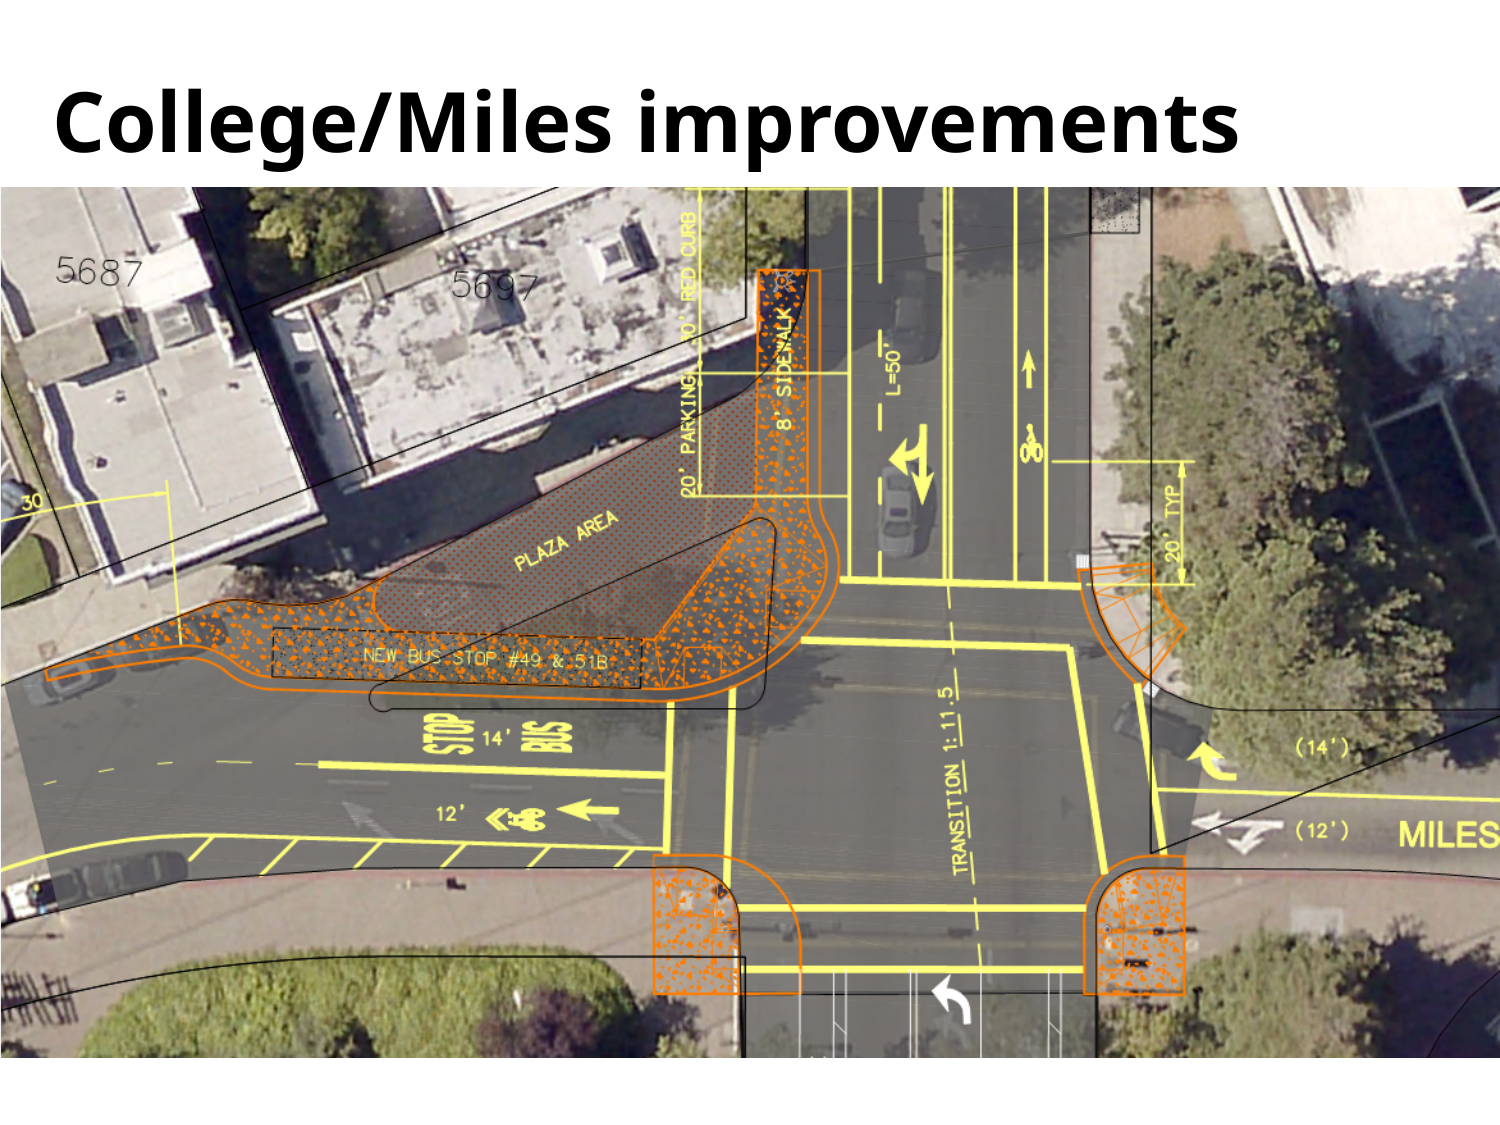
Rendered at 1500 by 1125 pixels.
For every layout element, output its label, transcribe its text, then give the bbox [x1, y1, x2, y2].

title College/Miles improvements [37, 24, 1388, 185]
picture [0, 187, 1500, 1058]
